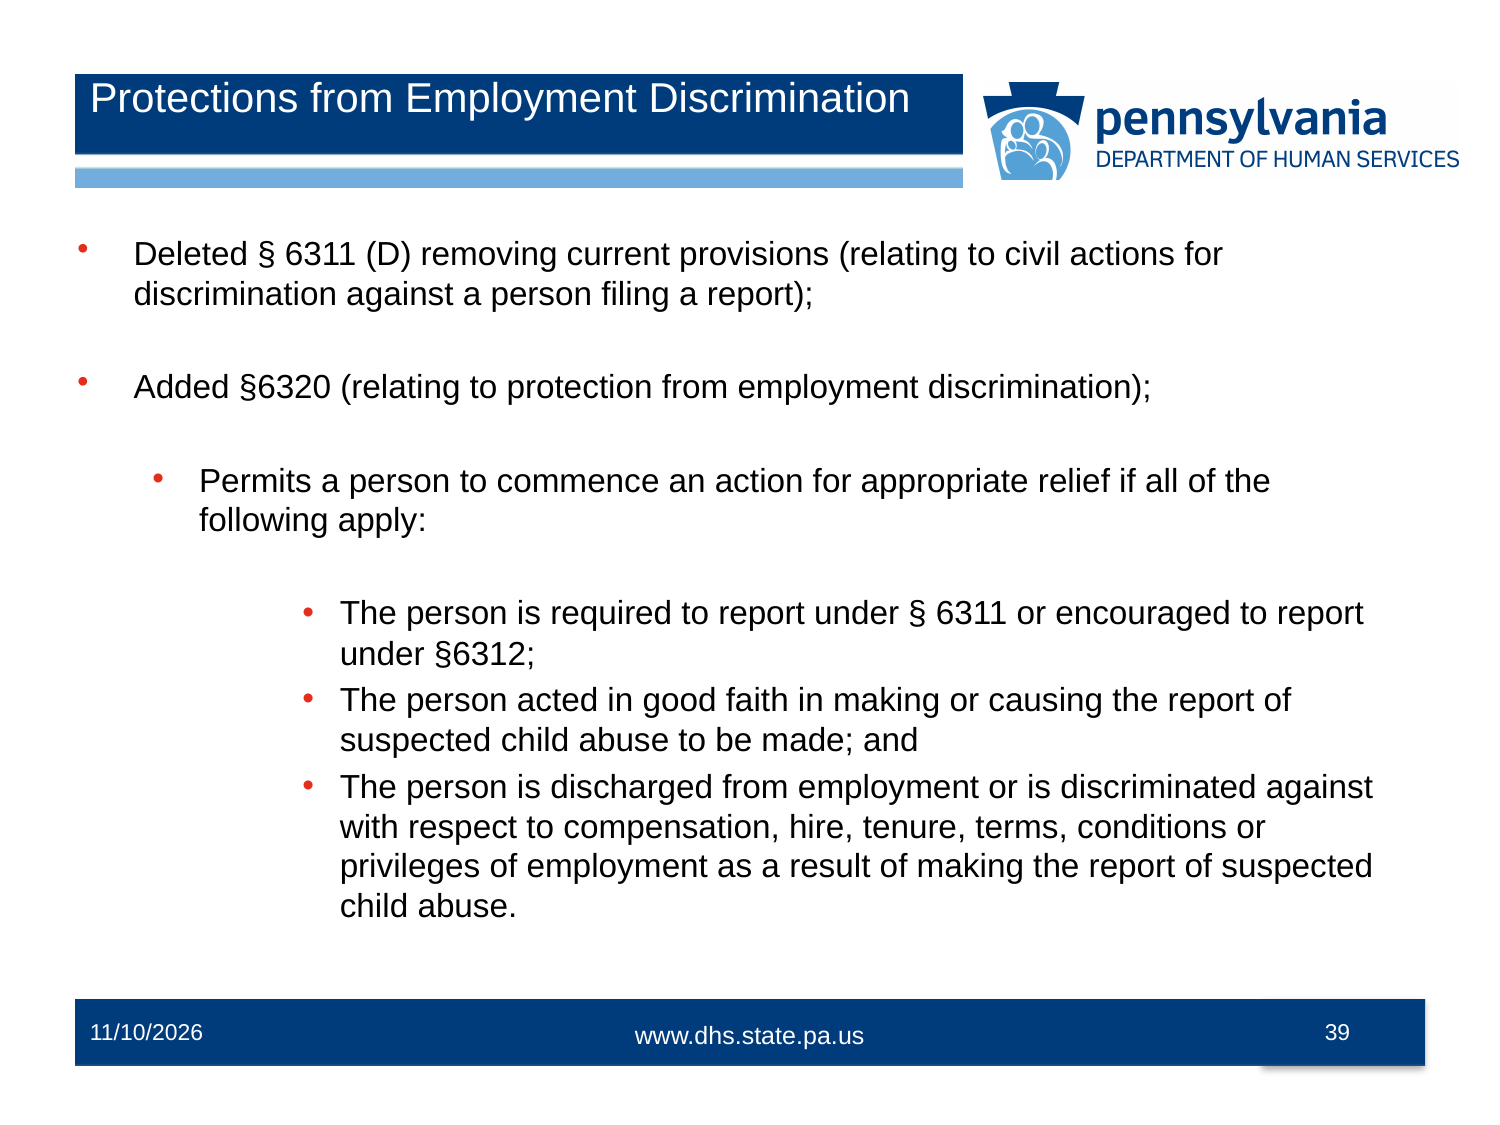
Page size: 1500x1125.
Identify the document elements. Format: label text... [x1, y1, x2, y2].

picture [75, 138, 963, 188]
picture [75, 1000, 1425, 1066]
list Deleted § 6311 (D) removing current provisions (relating to civil actions for discrimination against a person filing a report); Added §6320 (relating to protection from employment discrimination); Permits a person to commence an action for appropriate relief if all of the following apply: The person is required to report under § 6311 or encouraged to report under §6312; The person acted in good faith in making or causing the report of suspected child abuse to be made; and The person is discharged from employment or is discriminated against with respect to compensation, hire, tenure, terms, conditions or privileges of employment as a result of making the report of suspected child abuse. [62, 224, 1400, 1000]
slide_number 39 [1250, 999, 1425, 1063]
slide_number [75, 1000, 425, 1063]
title Protections from Employment Discrimination [75, 63, 963, 138]
picture [983, 82, 1459, 180]
